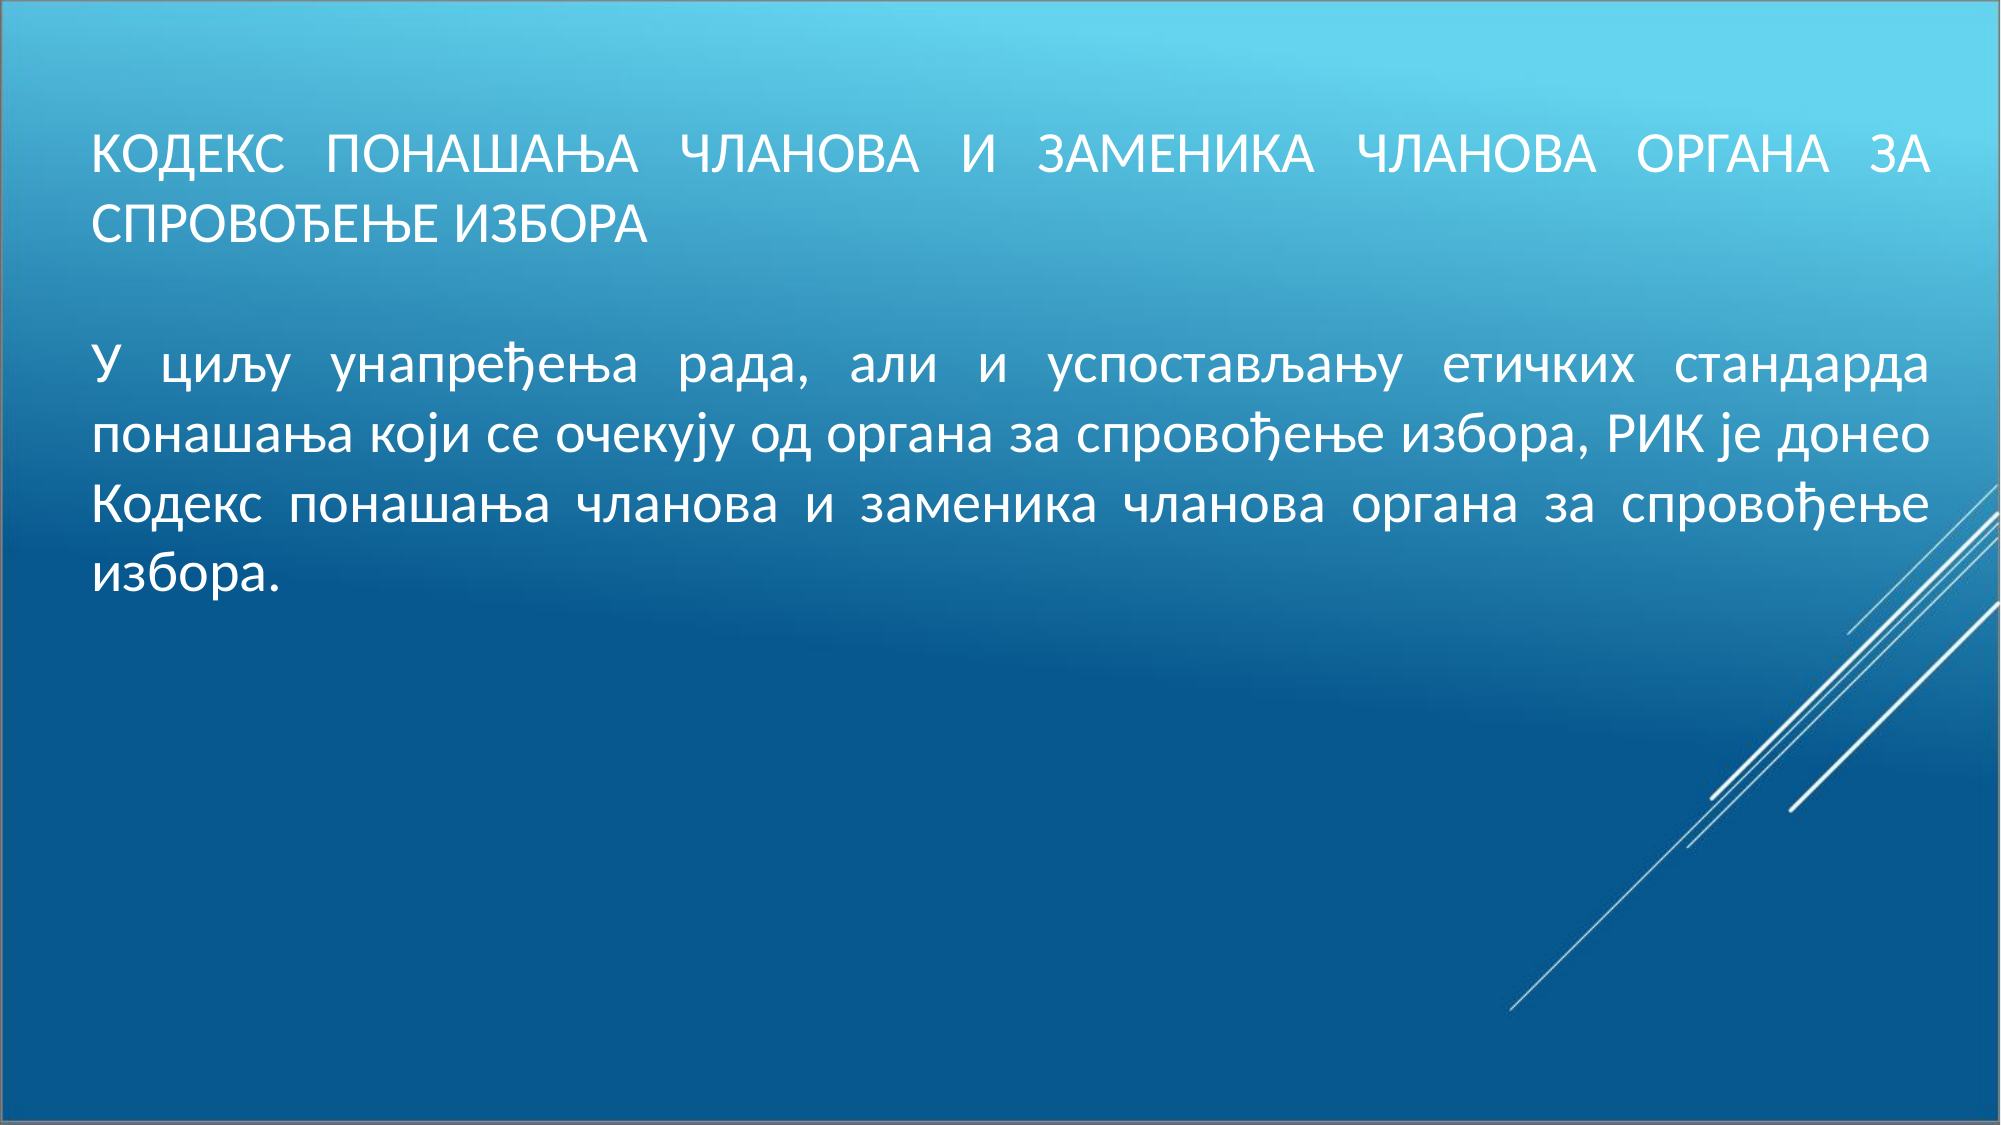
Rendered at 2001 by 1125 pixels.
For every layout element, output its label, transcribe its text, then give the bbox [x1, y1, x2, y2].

picture [0, 0, 2001, 1125]
list KОДЕКС ПОНАШАЊА ЧЛАНОВА И ЗАМЕНИКА ЧЛАНОВА ОРГАНА ЗА СПРОВОЂЕЊЕ ИЗБОРА У циљу унапређења рада, али и успостављању етичких стандарда понашања који се очекују од органа за спровођење избора, РИК је донео Кодекс понашања чланова и заменика чланова органа за спровођење избора. [76, 69, 1946, 1086]
